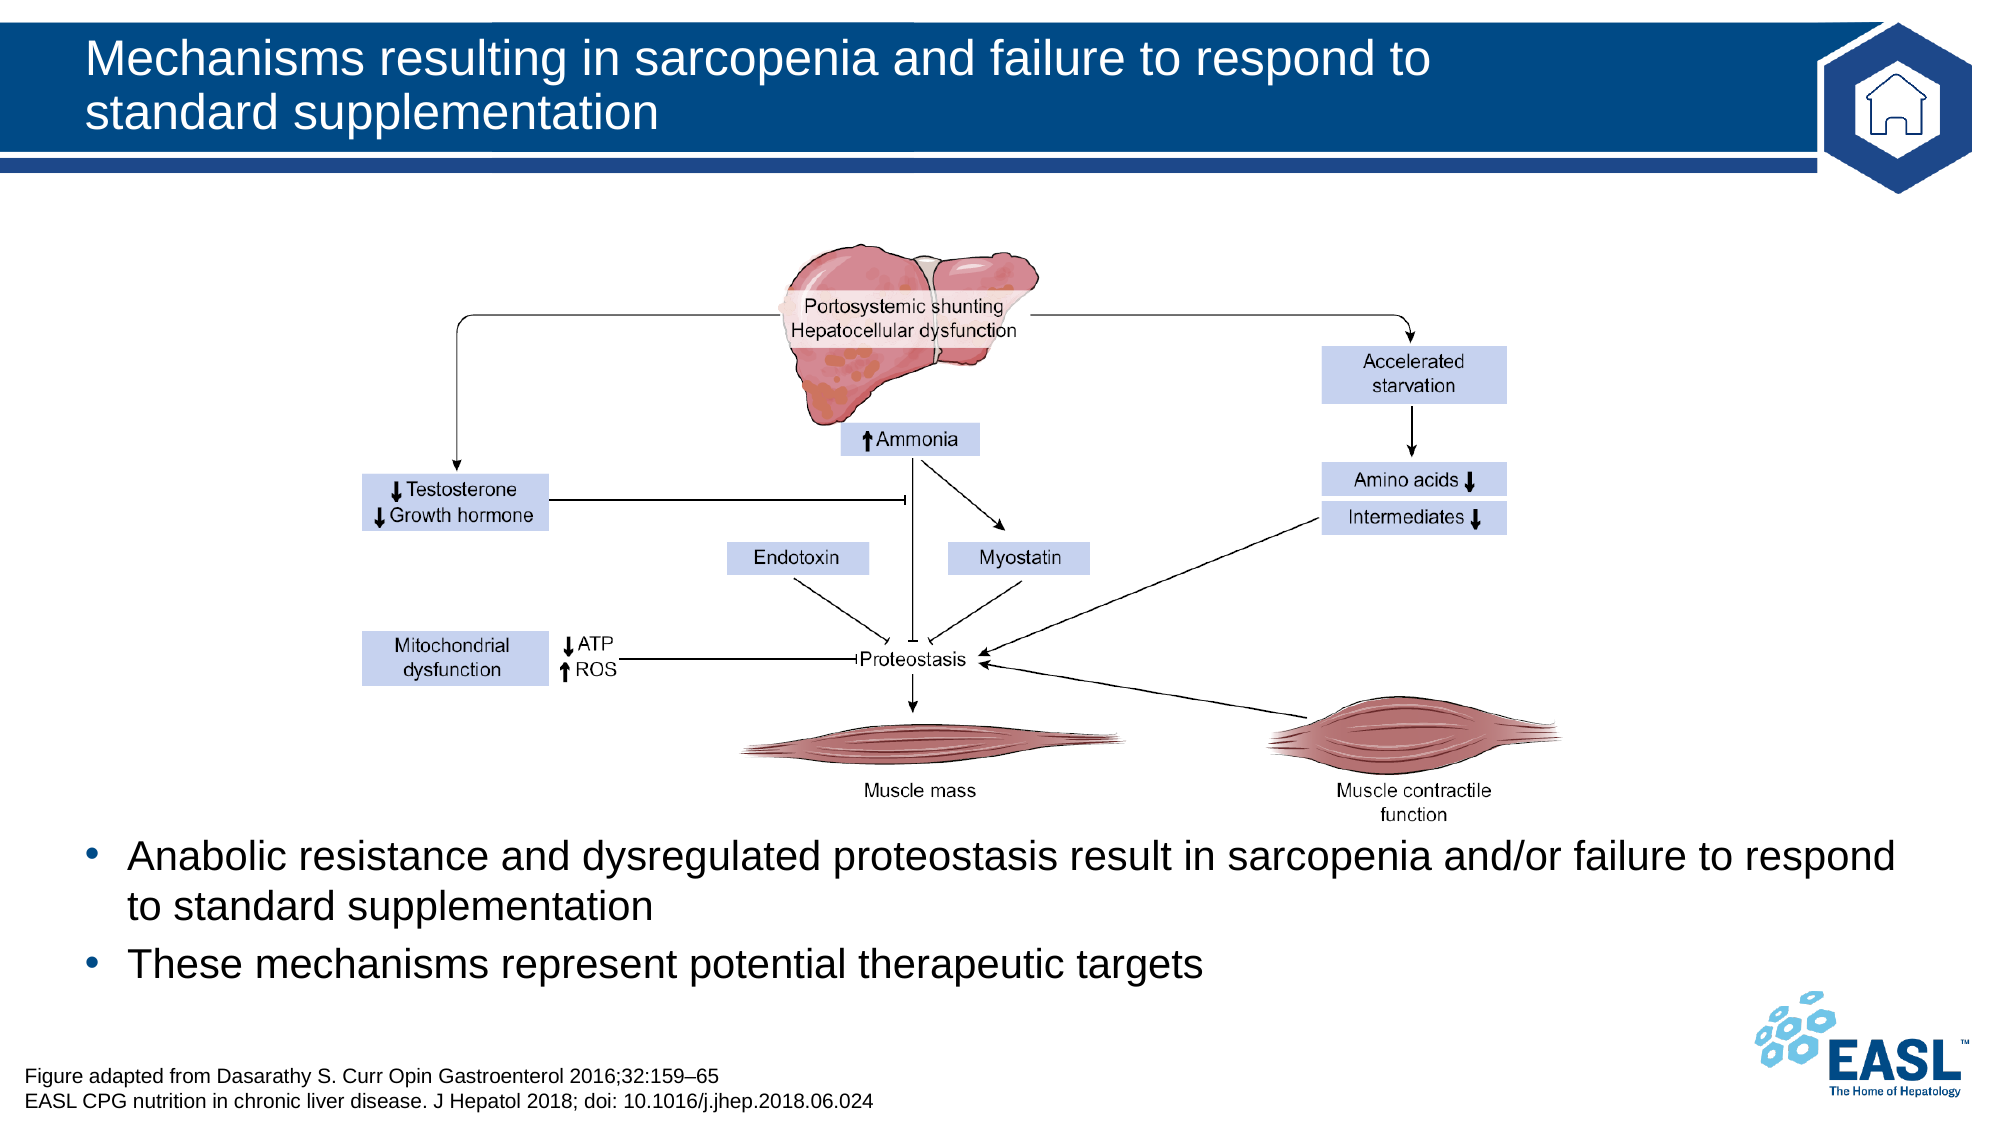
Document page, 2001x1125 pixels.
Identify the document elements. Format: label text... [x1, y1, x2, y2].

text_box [267, 240, 1745, 834]
list Figure adapted from Dasarathy S. Curr Opin Gastroenterol 2016;32:159–65 EASL CPG nutrition in chronic liver disease. J Hepatol 2018; doi: 10.1016/j.jhep.2018.06.024 [1, 1062, 1646, 1125]
list Anabolic resistance and dysregulated proteostasis result in sarcopenia and/or failure to respond to standard supplementation These mechanisms represent potential therapeutic targets [69, 820, 1931, 1024]
title Mechanisms resulting in sarcopenia and failure to respond to standard supplementation [69, 23, 1741, 150]
picture [0, 22, 1972, 194]
picture [1750, 987, 1972, 1100]
